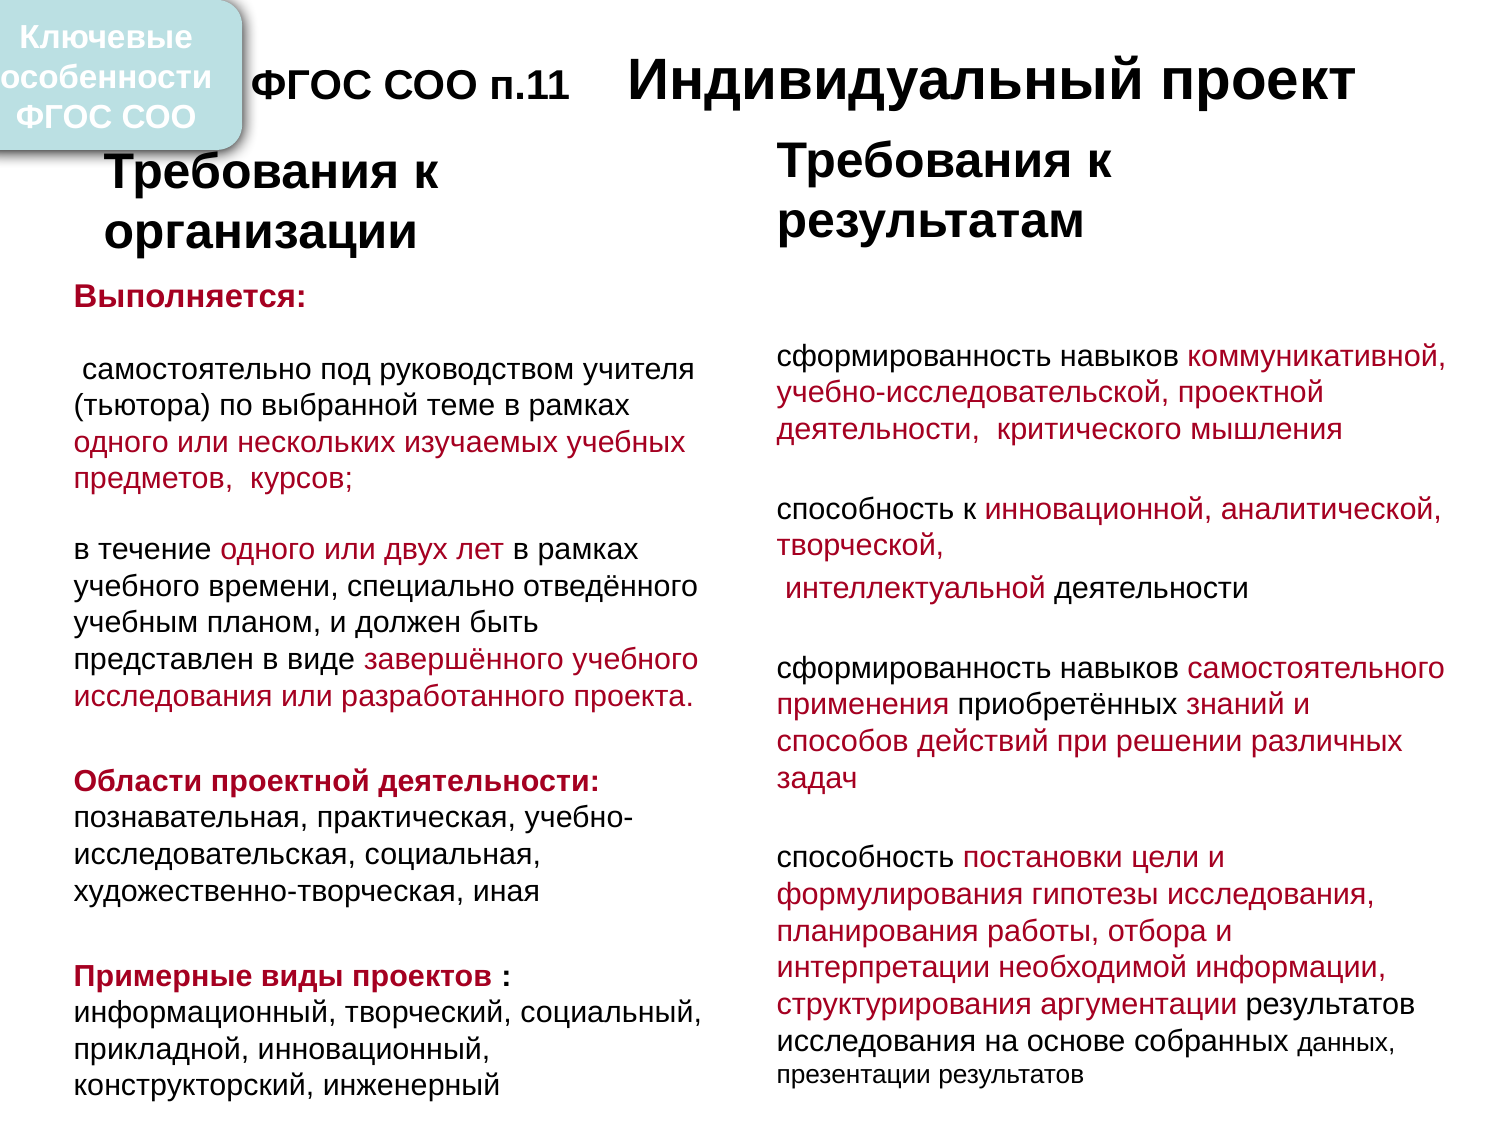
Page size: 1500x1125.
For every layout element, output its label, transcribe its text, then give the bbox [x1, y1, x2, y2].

title ФГОС СОО п.11 Индивидуальный проект [249, 0, 1426, 153]
list сформированность навыков коммуникативной, учебно-исследовательской, проектной деятельности, критического мышления способность к инновационной, аналитической, творческой, интеллектуальной деятельности сформированность навыков самостоятельного применения приобретённых знаний и способов действий при решении различных задач способность постановки цели и формулирования гипотезы исследования, планирования работы, отбора и интерпретации необходимой информации, структурирования аргументации результатов исследования на основе собранных данных, презентации результатов [761, 327, 1466, 1102]
list Требования к результатам [761, 160, 1425, 256]
list Требования к организации [88, 160, 752, 267]
text_box Ключевые особенности ФГОС СОО [0, 0, 245, 153]
list Выполняется: самостоятельно под руководством учителя (тьютора) по выбранной теме в рамках одного или нескольких изучаемых учебных предметов, курсов; в течение одного или двух лет в рамках учебного времени, специально отведённого учебным планом, и должен быть представлен в виде завершённого учебного исследования или разработанного проекта. Области проектной деятельности: познавательная, практическая, учебно-исследовательская, социальная, художественно-творческая, иная Примерные виды проектов : информационный, творческий, социальный, прикладной, инновационный, конструкторский, инженерный [58, 266, 739, 1125]
